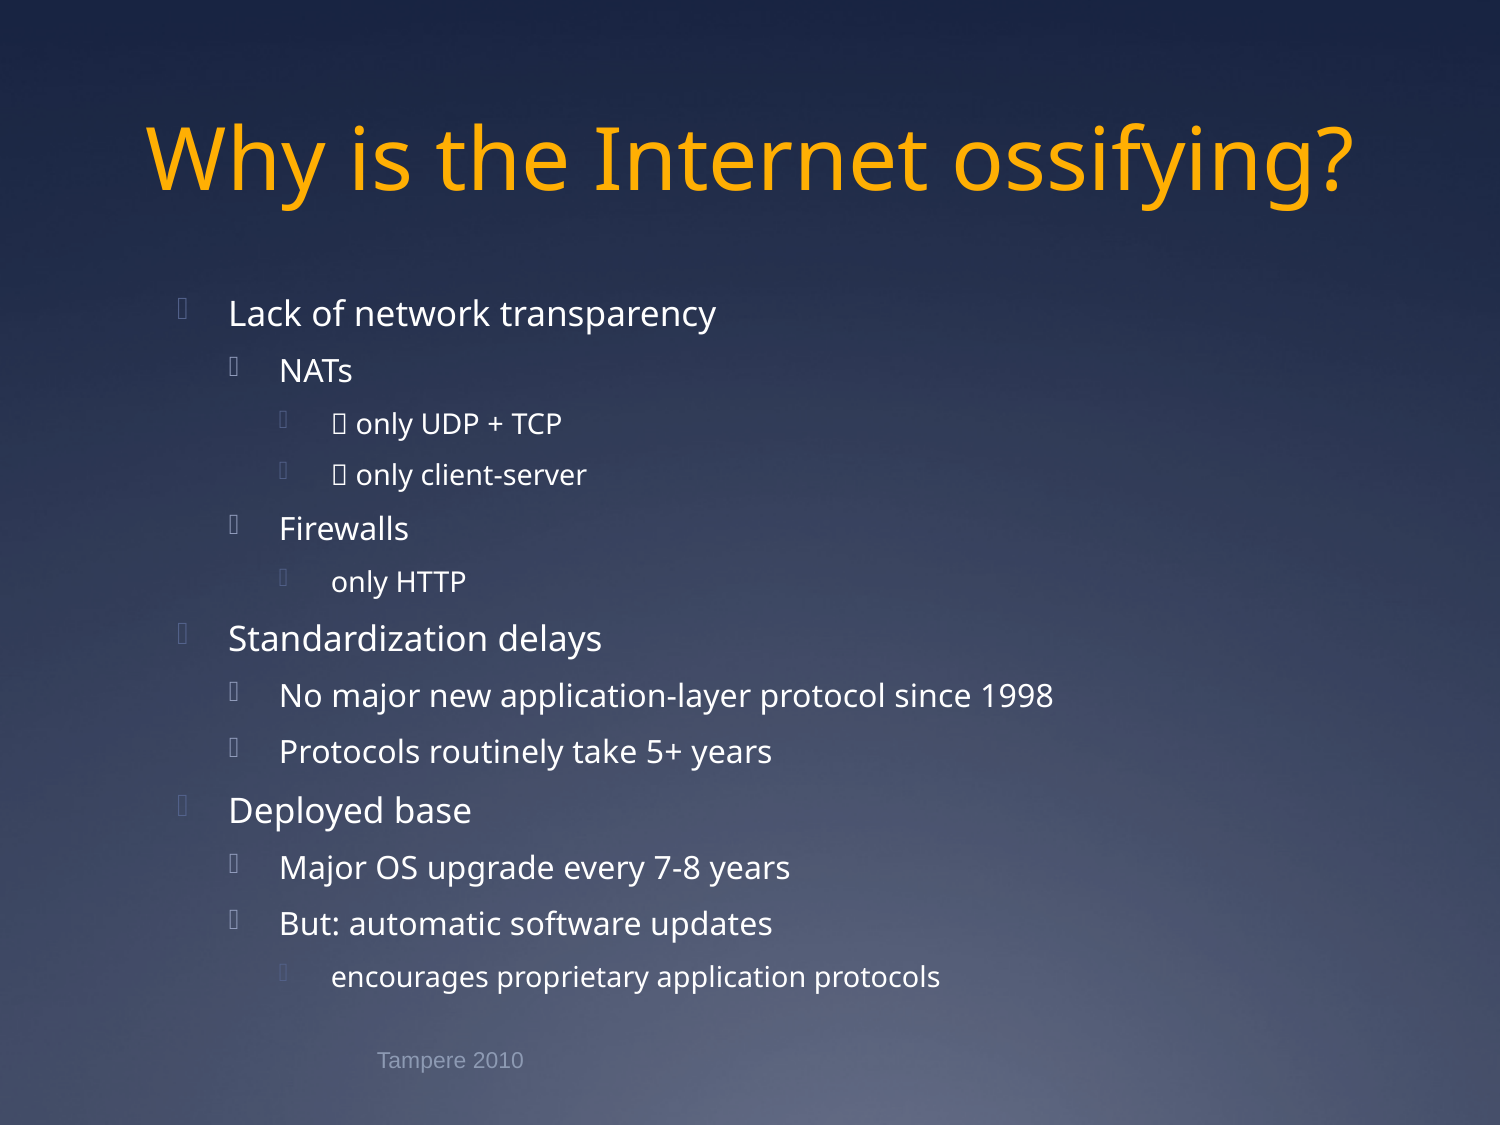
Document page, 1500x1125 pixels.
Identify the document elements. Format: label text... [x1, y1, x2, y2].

footer Tampere 2010 [361, 1029, 1288, 1090]
list Lack of network transparency NATs  only UDP + TCP  only client-server Firewalls only HTTP Standardization delays No major new application-layer protocol since 1998 Protocols routinely take 5+ years Deployed base Major OS upgrade every 7-8 years But: automatic software updates encourages proprietary application protocols [162, 275, 1338, 1005]
title Why is the Internet ossifying? [100, 95, 1400, 225]
